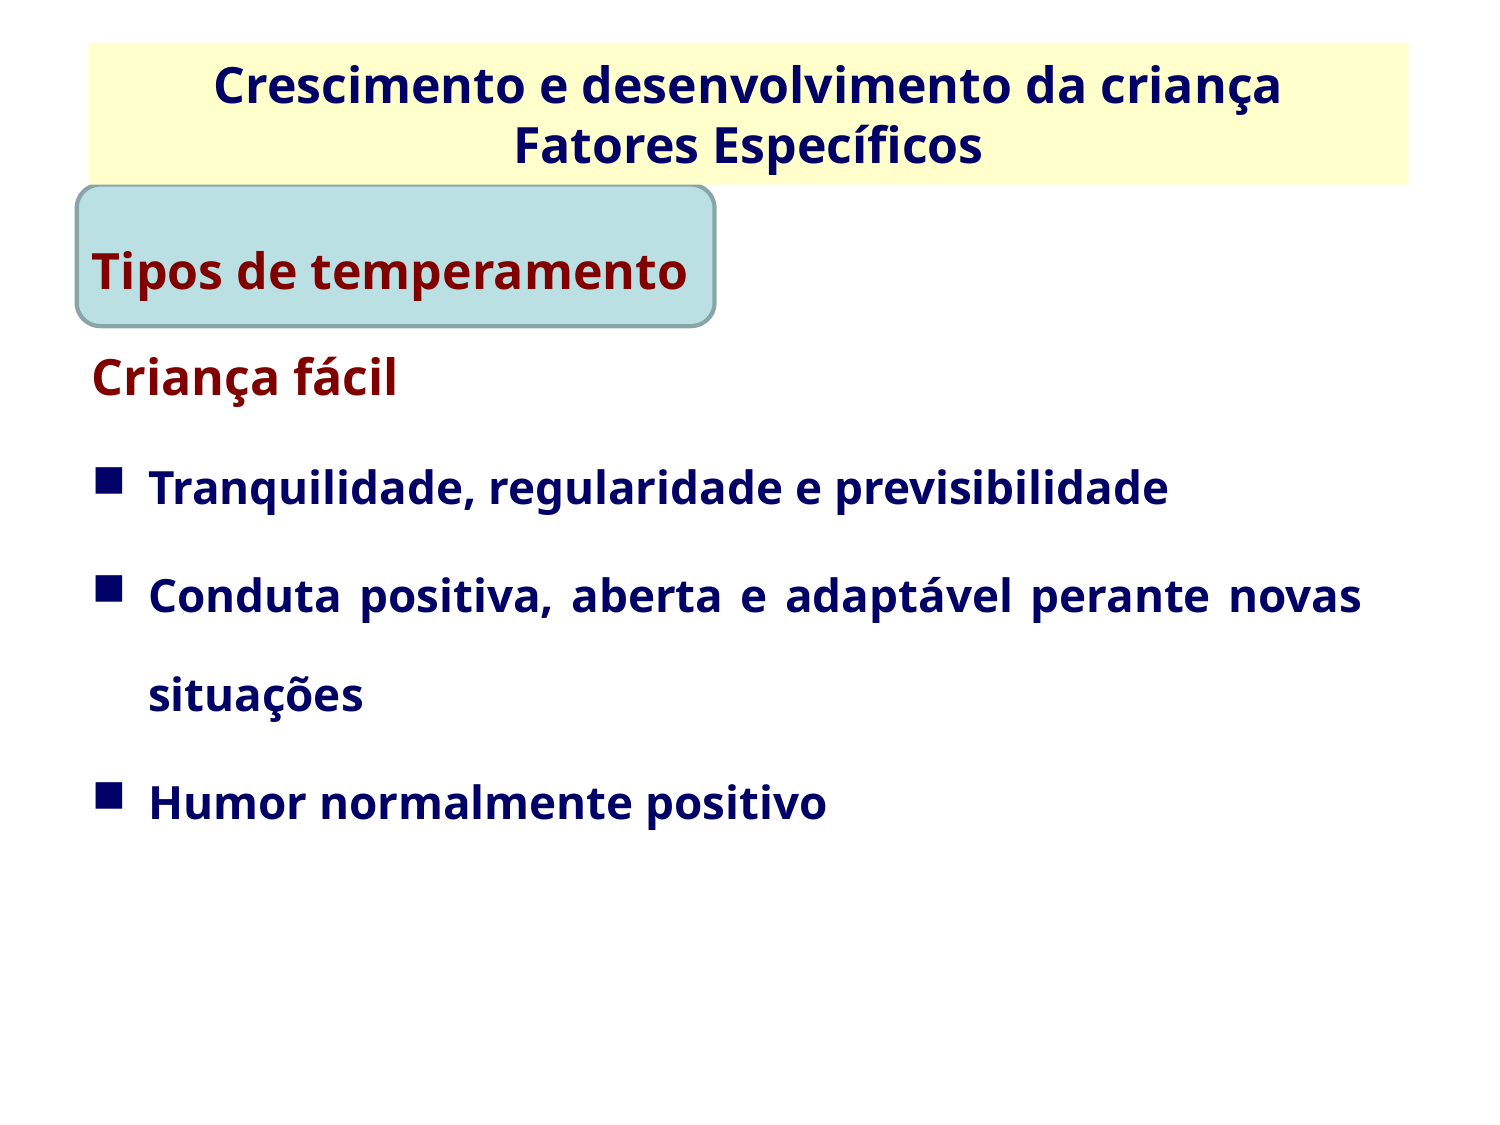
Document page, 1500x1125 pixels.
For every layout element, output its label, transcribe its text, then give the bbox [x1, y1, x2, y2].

text_box [77, 185, 714, 196]
text_box Crescimento e desenvolvimento da criança Fatores Específicos [88, 42, 1409, 185]
list Tipos de temperamento Criança fácil Tranquilidade, regularidade e previsibilidade Conduta positiva, aberta e adaptável perante novas situações Humor normalmente positivo [76, 196, 1378, 988]
